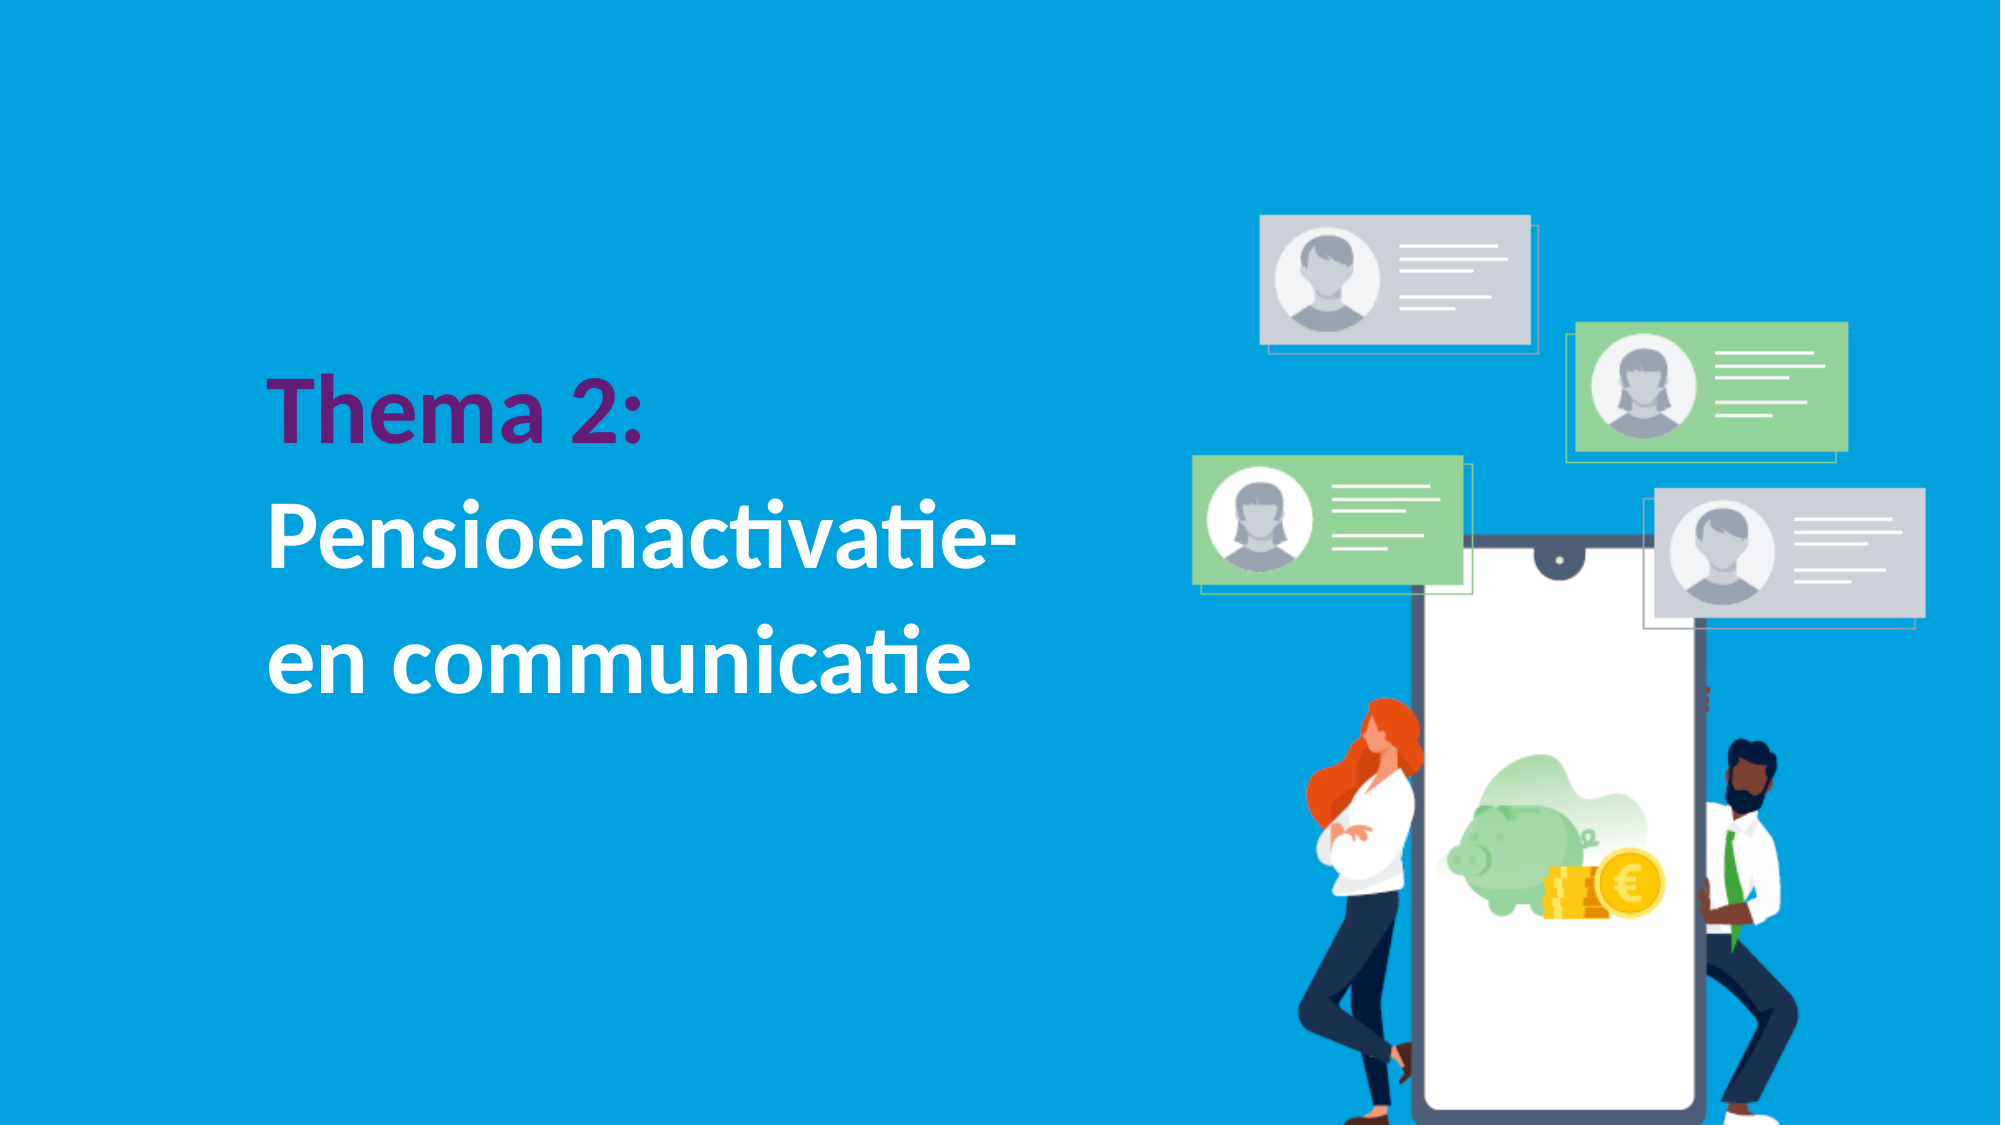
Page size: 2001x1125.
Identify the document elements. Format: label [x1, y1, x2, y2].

text_box [0, 0, 2000, 1125]
